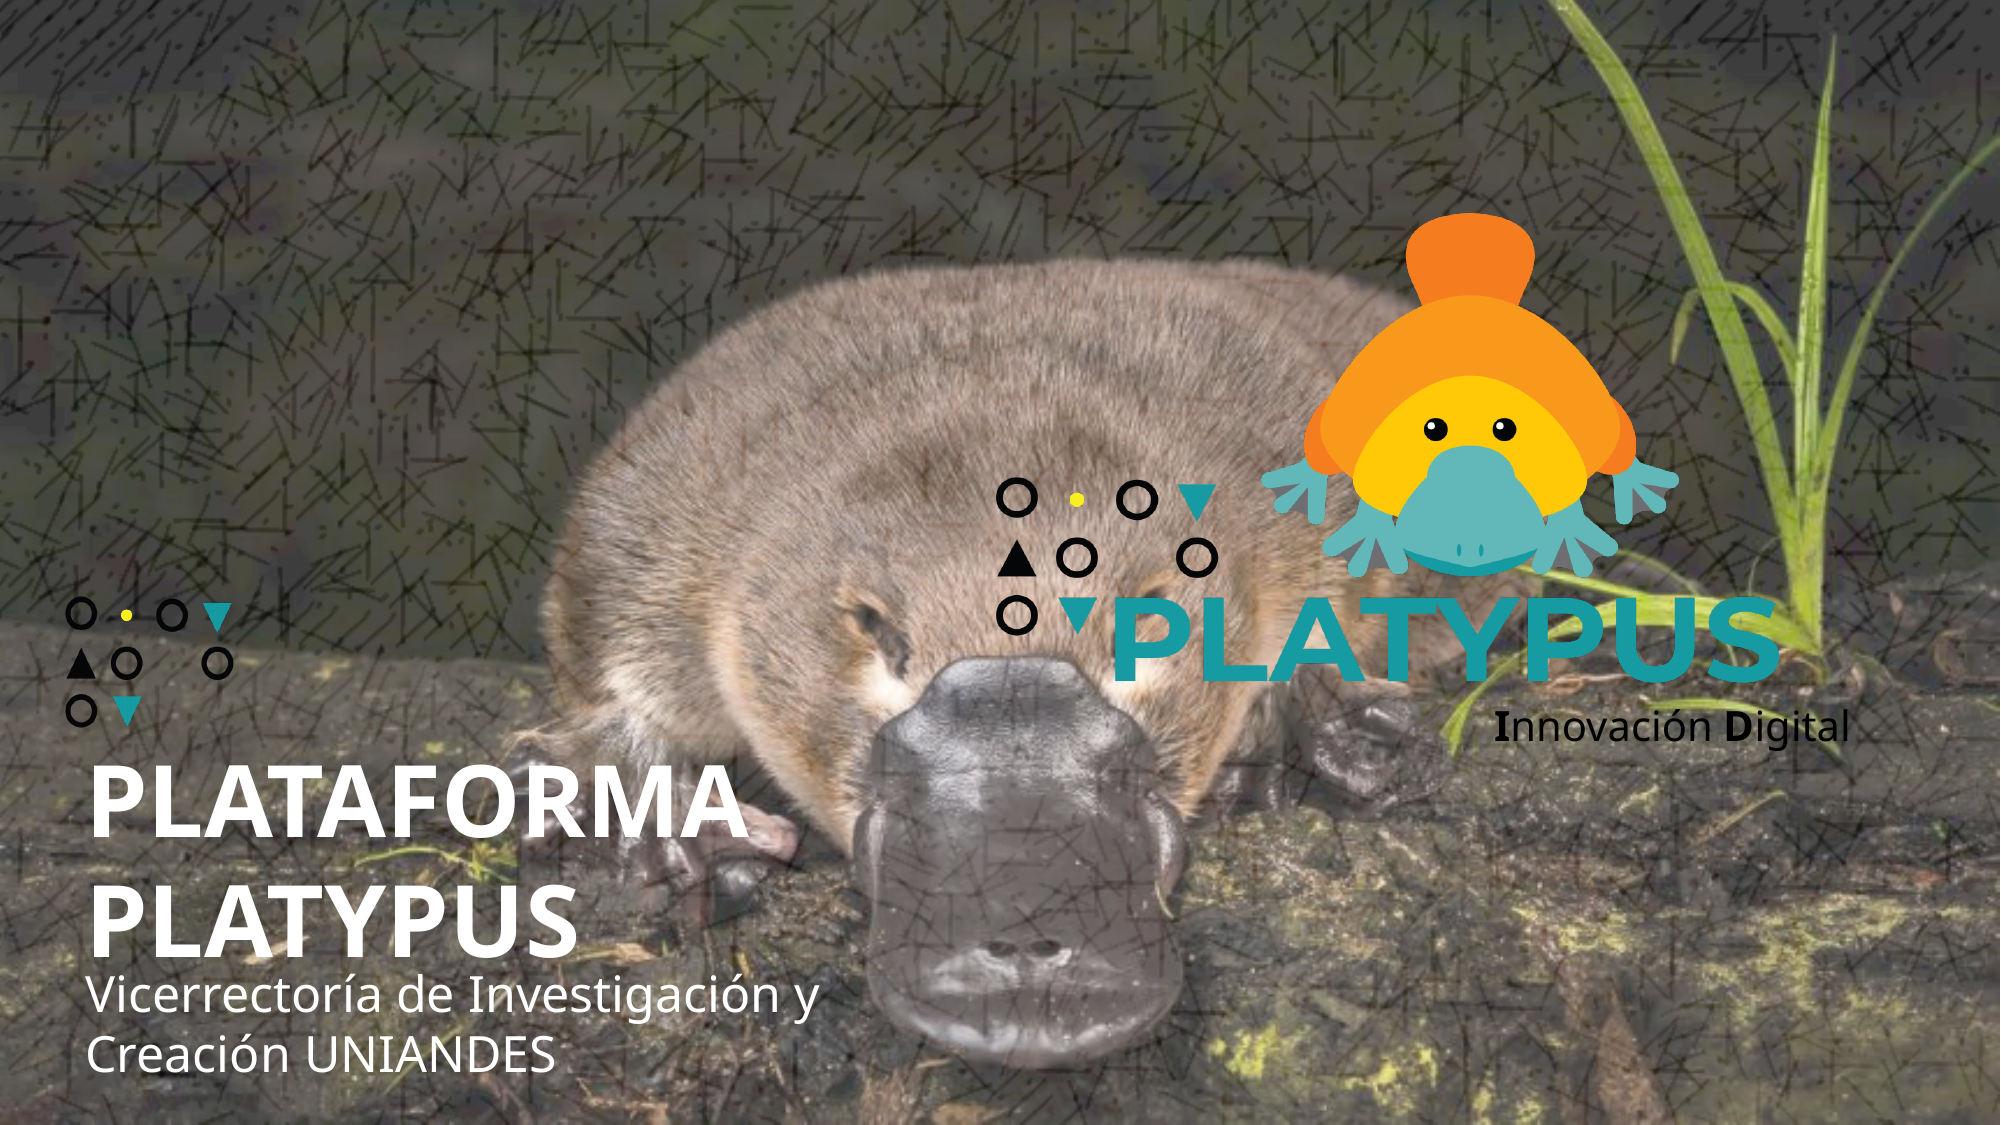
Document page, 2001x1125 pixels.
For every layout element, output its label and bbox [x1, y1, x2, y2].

text_box [18, 562, 981, 1023]
picture [0, 0, 2000, 1125]
